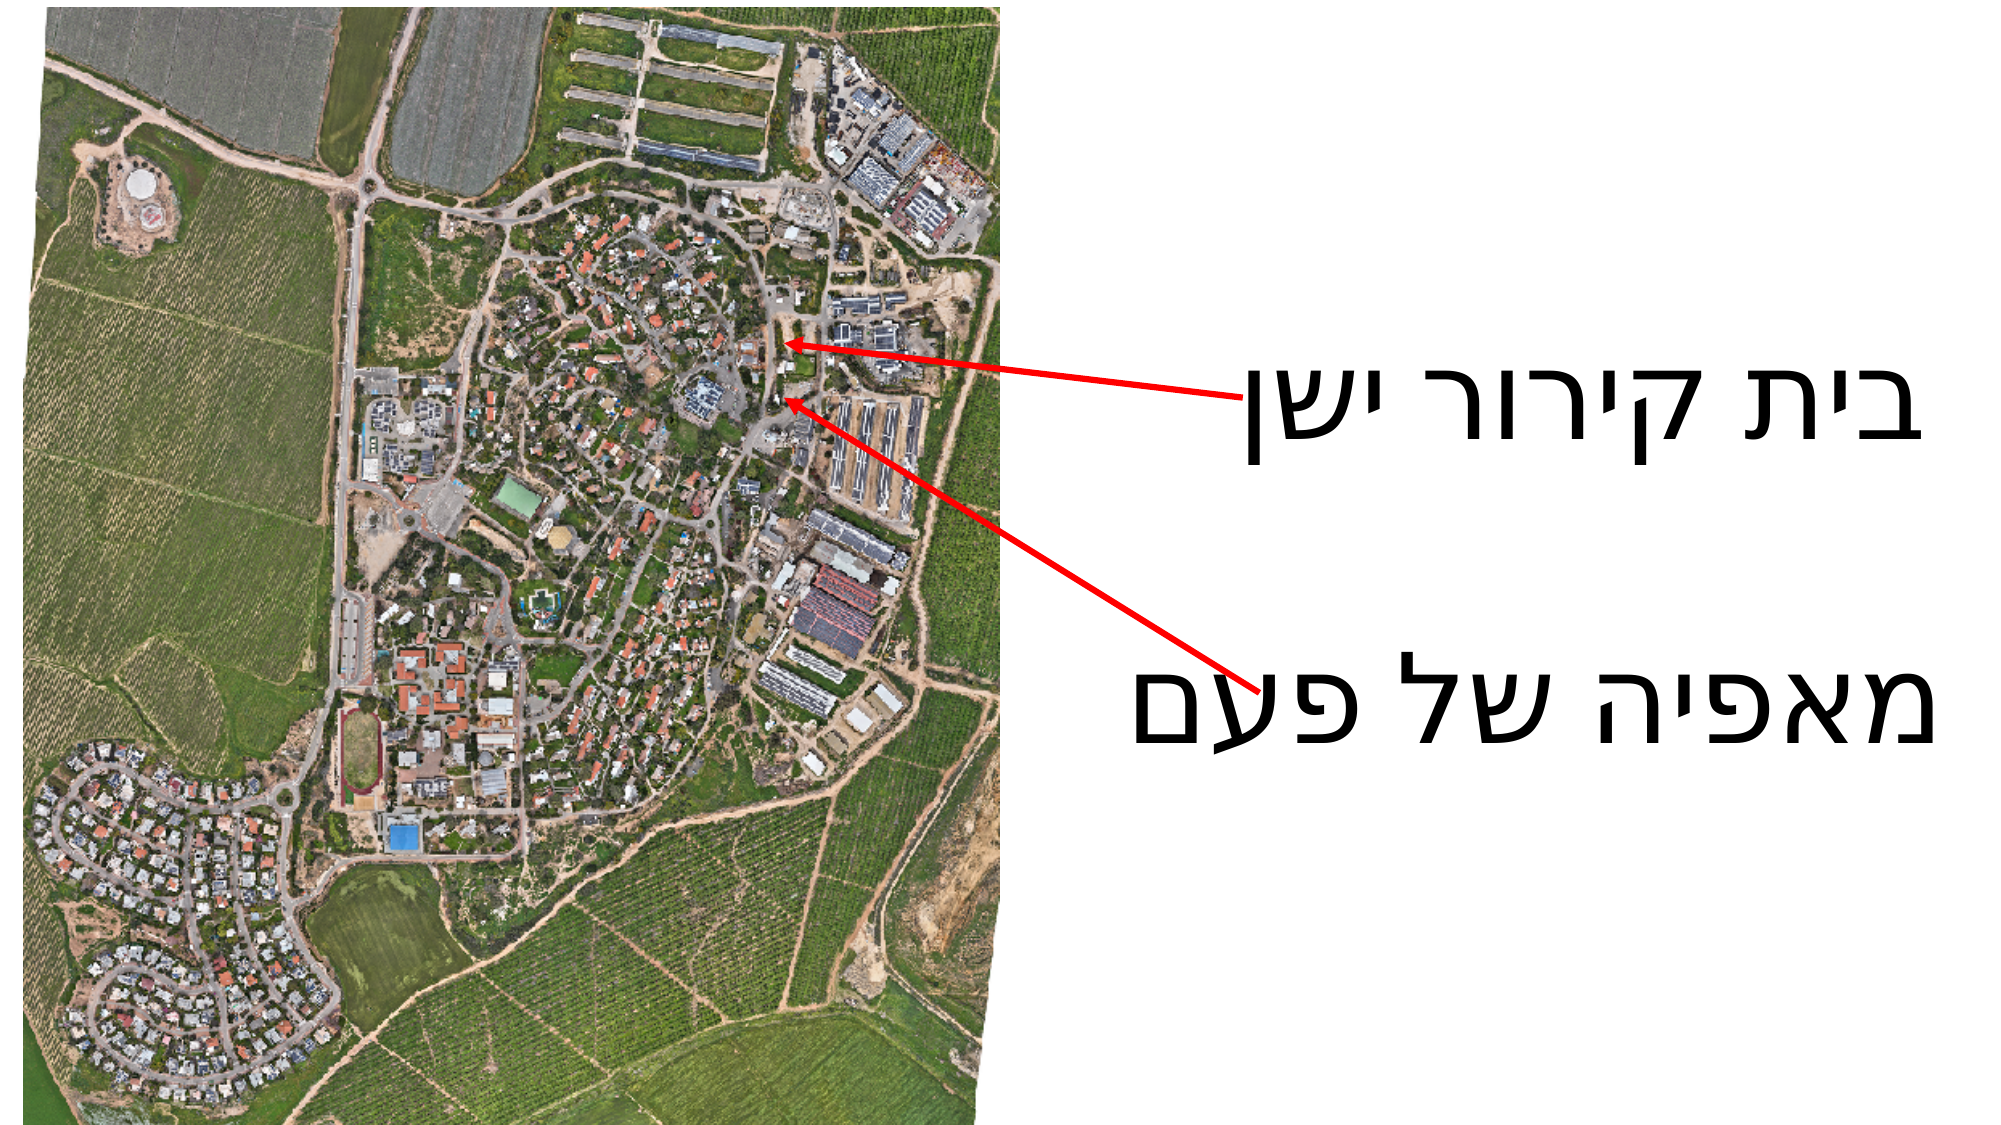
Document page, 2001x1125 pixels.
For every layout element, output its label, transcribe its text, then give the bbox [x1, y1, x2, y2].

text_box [783, 342, 1244, 397]
title מאפיה של פעם [1001, 594, 1961, 812]
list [22, 7, 1001, 1125]
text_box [783, 397, 1260, 694]
text_box בית קירור ישן [1154, 306, 1942, 472]
